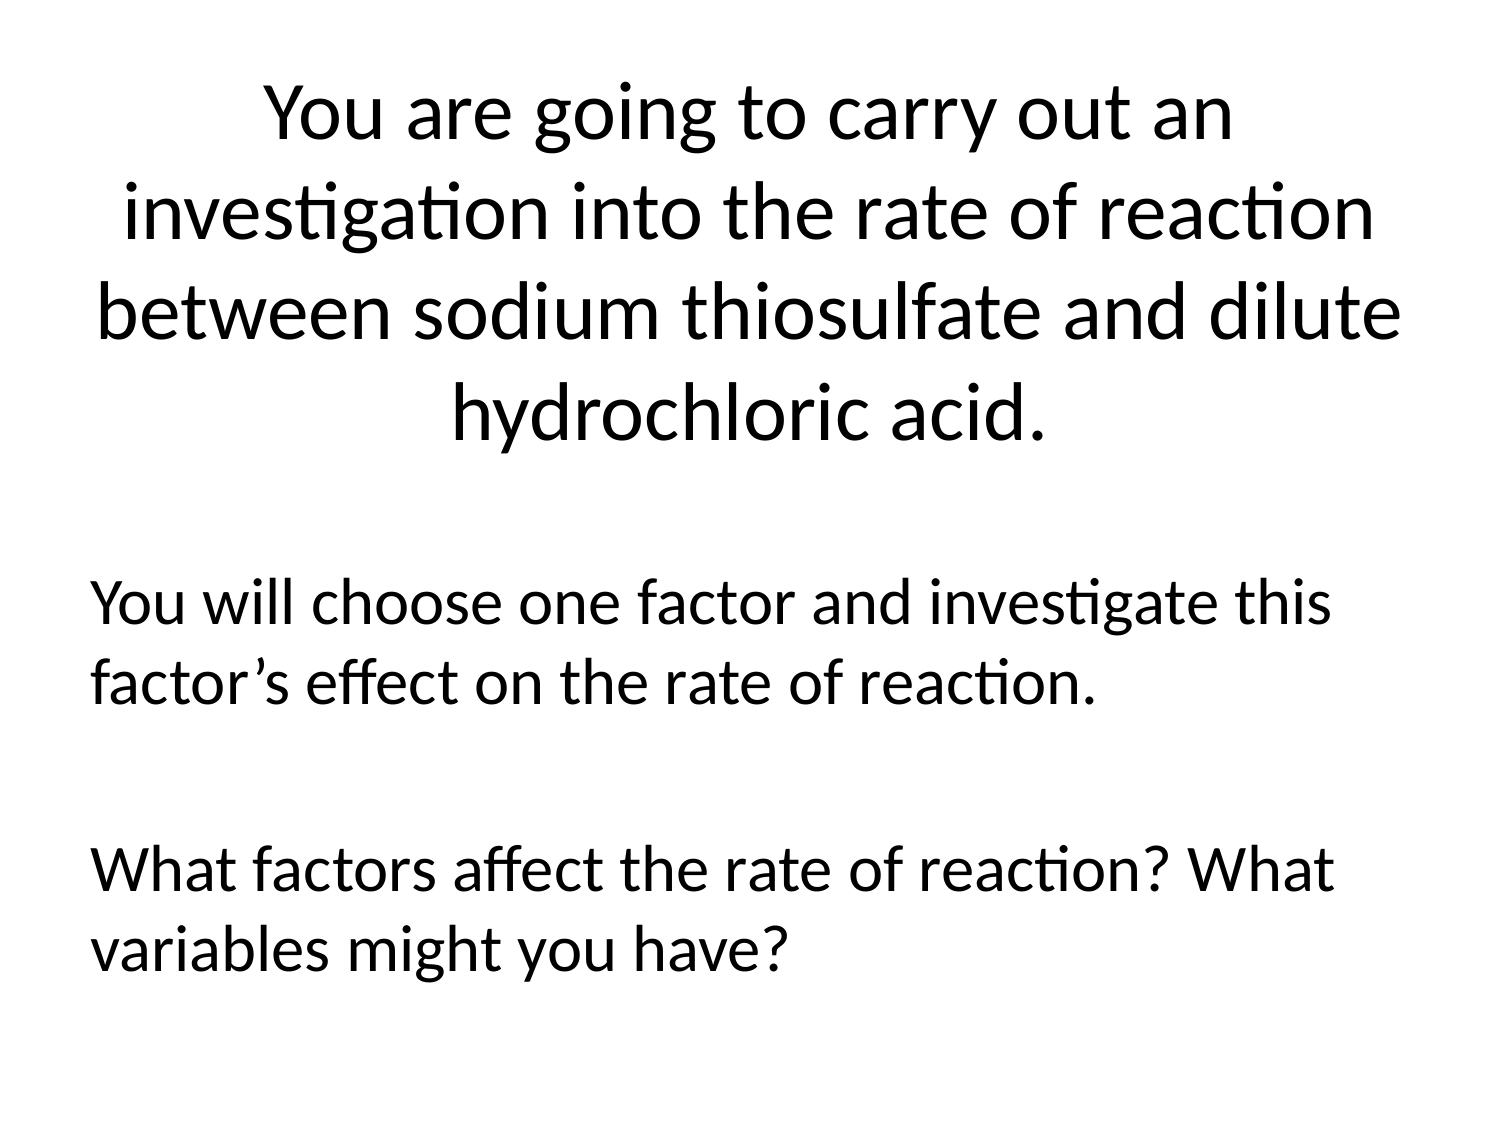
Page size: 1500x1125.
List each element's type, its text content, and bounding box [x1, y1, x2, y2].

list You will choose one factor and investigate this factor’s effect on the rate of reaction. What factors affect the rate of reaction? What variables might you have? [75, 550, 1425, 1005]
title You are going to carry out an investigation into the rate of reaction between sodium thiosulfate and dilute hydrochloric acid. [75, 45, 1425, 468]
